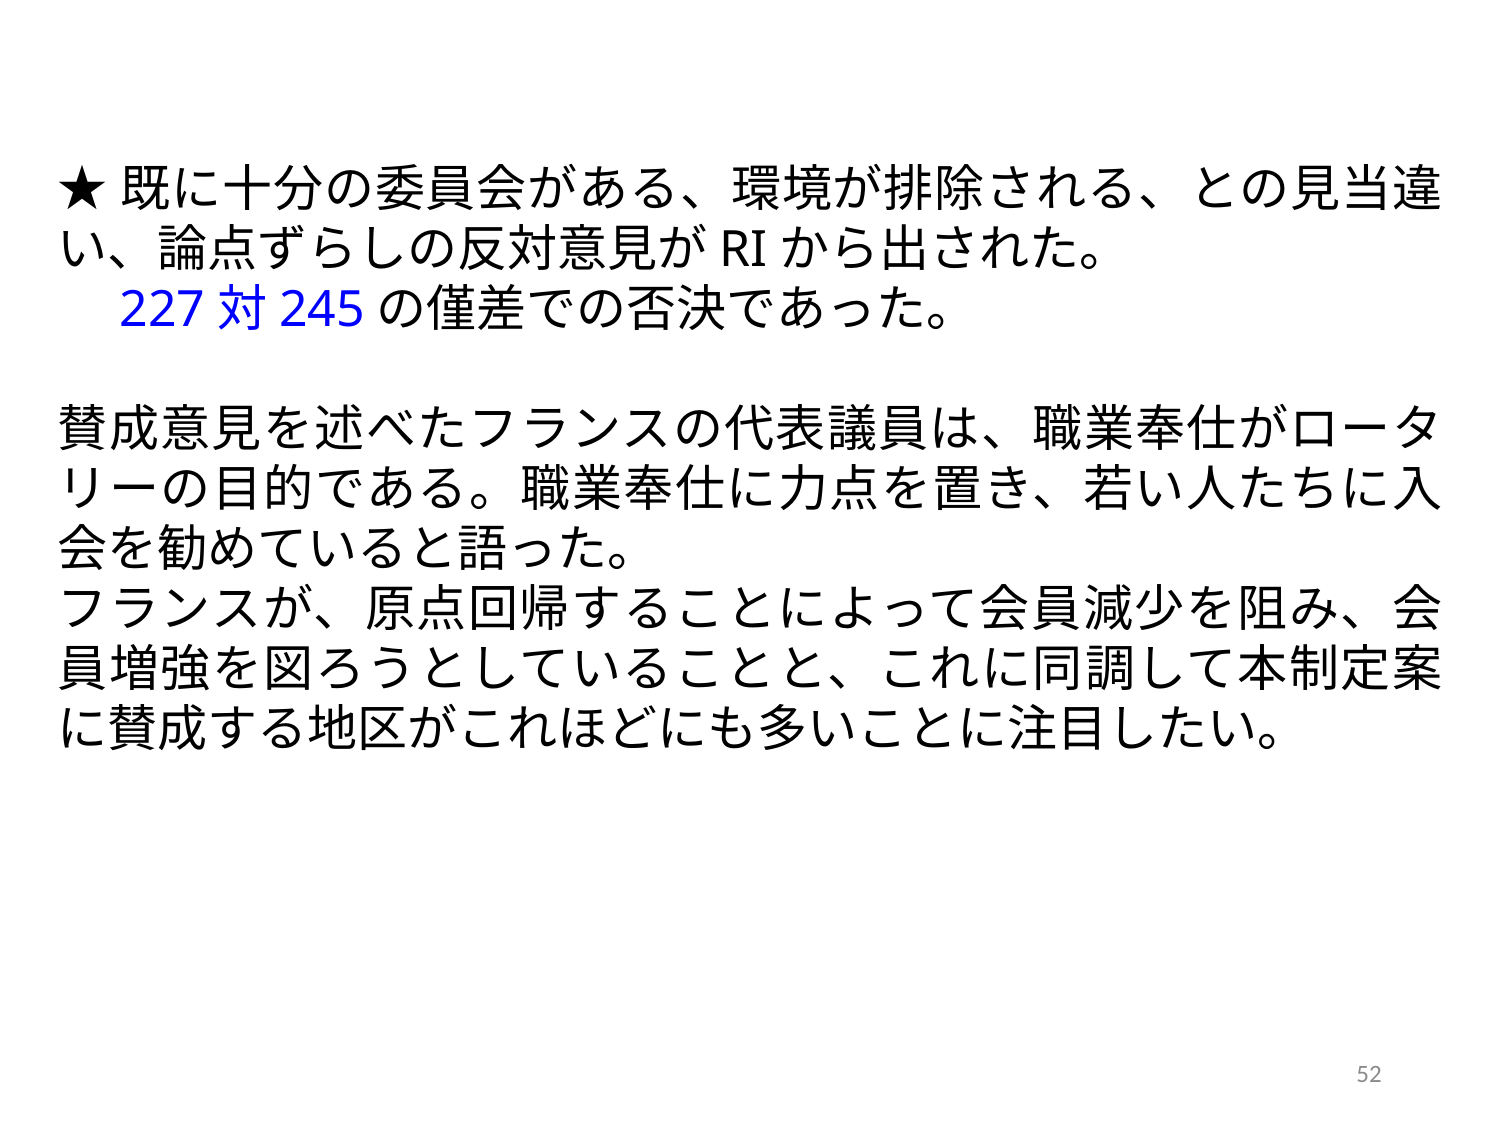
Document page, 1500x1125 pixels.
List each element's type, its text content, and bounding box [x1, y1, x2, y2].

text_box ★既に十分の委員会がある、環境が排除される、との見当違い、論点ずらしの反対意見がRIから出された。 227対245の僅差での否決であった。 賛成意見を述べたフランスの代表議員は、職業奉仕がロータリーの目的である。職業奉仕に力点を置き、若い人たちに入会を勧めていると語った。 フランスが、原点回帰することによって会員減少を阻み、会員増強を図ろうとしていることと、これに同調して本制定案に賛成する地区がこれほどにも多いことに注目したい。 [42, 69, 1458, 764]
slide_number 52 [1059, 1042, 1397, 1103]
